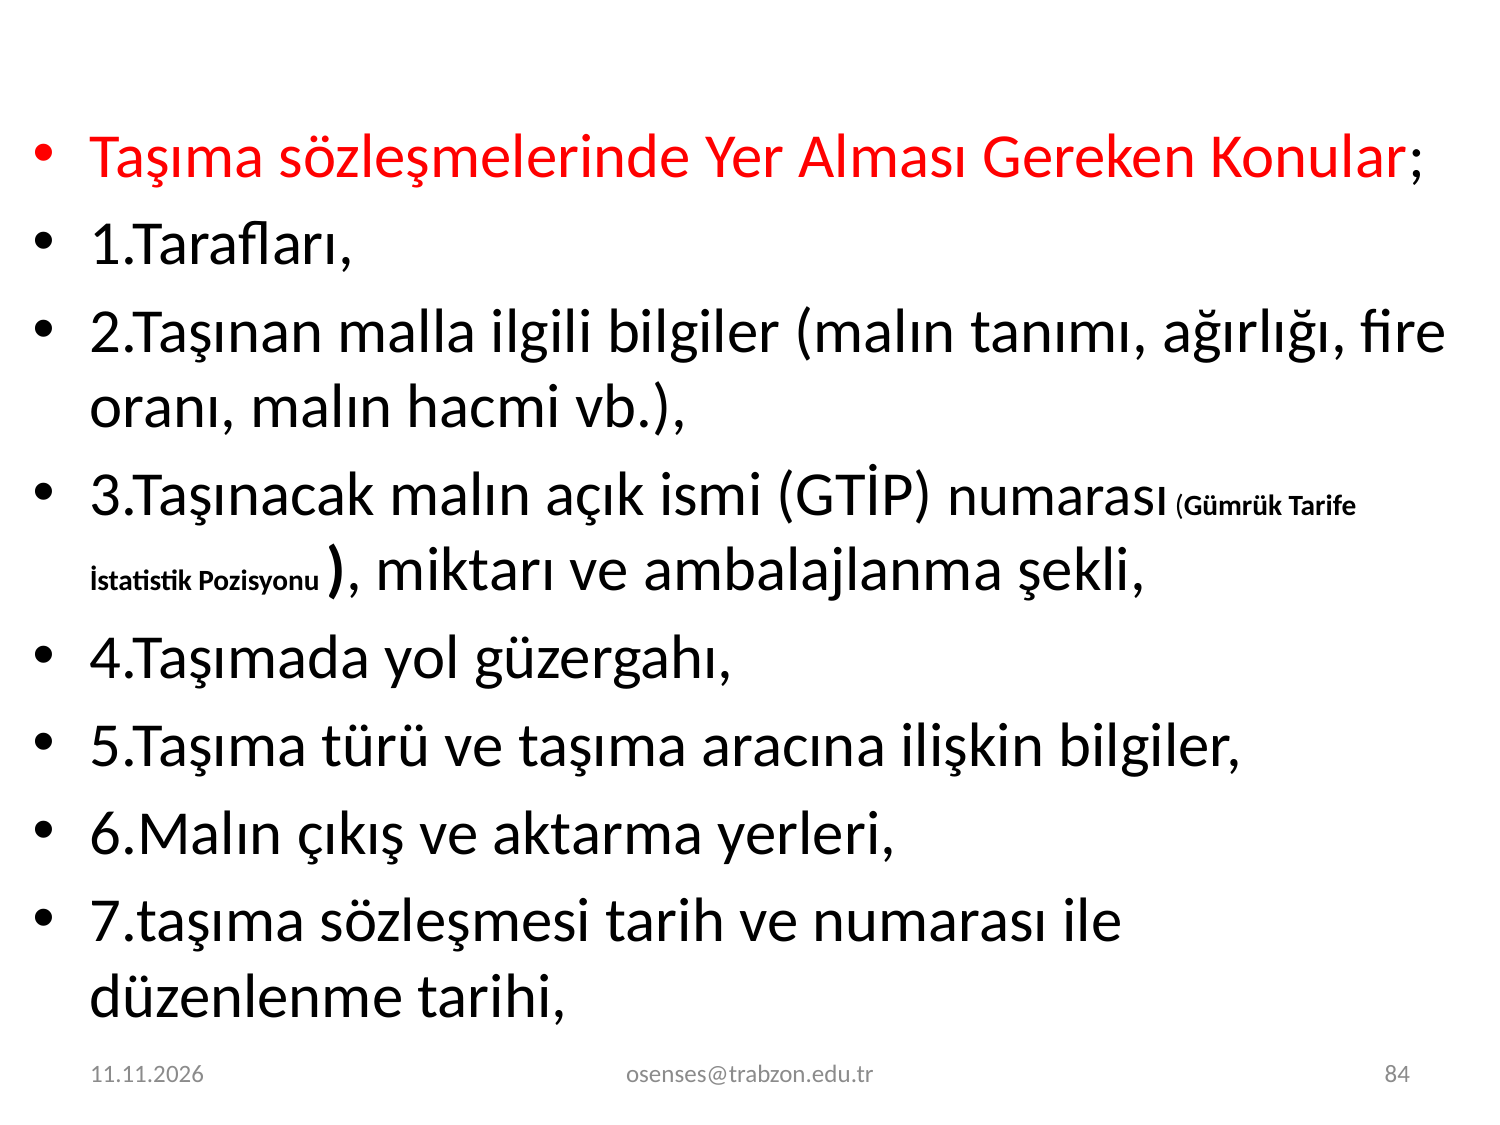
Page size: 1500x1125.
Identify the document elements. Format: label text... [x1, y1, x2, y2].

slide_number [75, 1042, 425, 1103]
slide_number 84 [1074, 1042, 1425, 1103]
footer osenses@trabzon.edu.tr [512, 1042, 988, 1103]
list Taşıma sözleşmelerinde Yer Alması Gereken Konular; 1.Tarafları, 2.Taşınan malla ilgili bilgiler (malın tanımı, ağırlığı, fire oranı, malın hacmi vb.), 3.Taşınacak malın açık ismi (GTİP) numarası (Gümrük Tarife İstatistik Pozisyonu ), miktarı ve ambalajlanma şekli, 4.Taşımada yol güzergahı, 5.Taşıma türü ve taşıma aracına ilişkin bilgiler, 6.Malın çıkış ve aktarma yerleri, 7.taşıma sözleşmesi tarih ve numarası ile düzenlenme tarihi, [17, 19, 1465, 1094]
